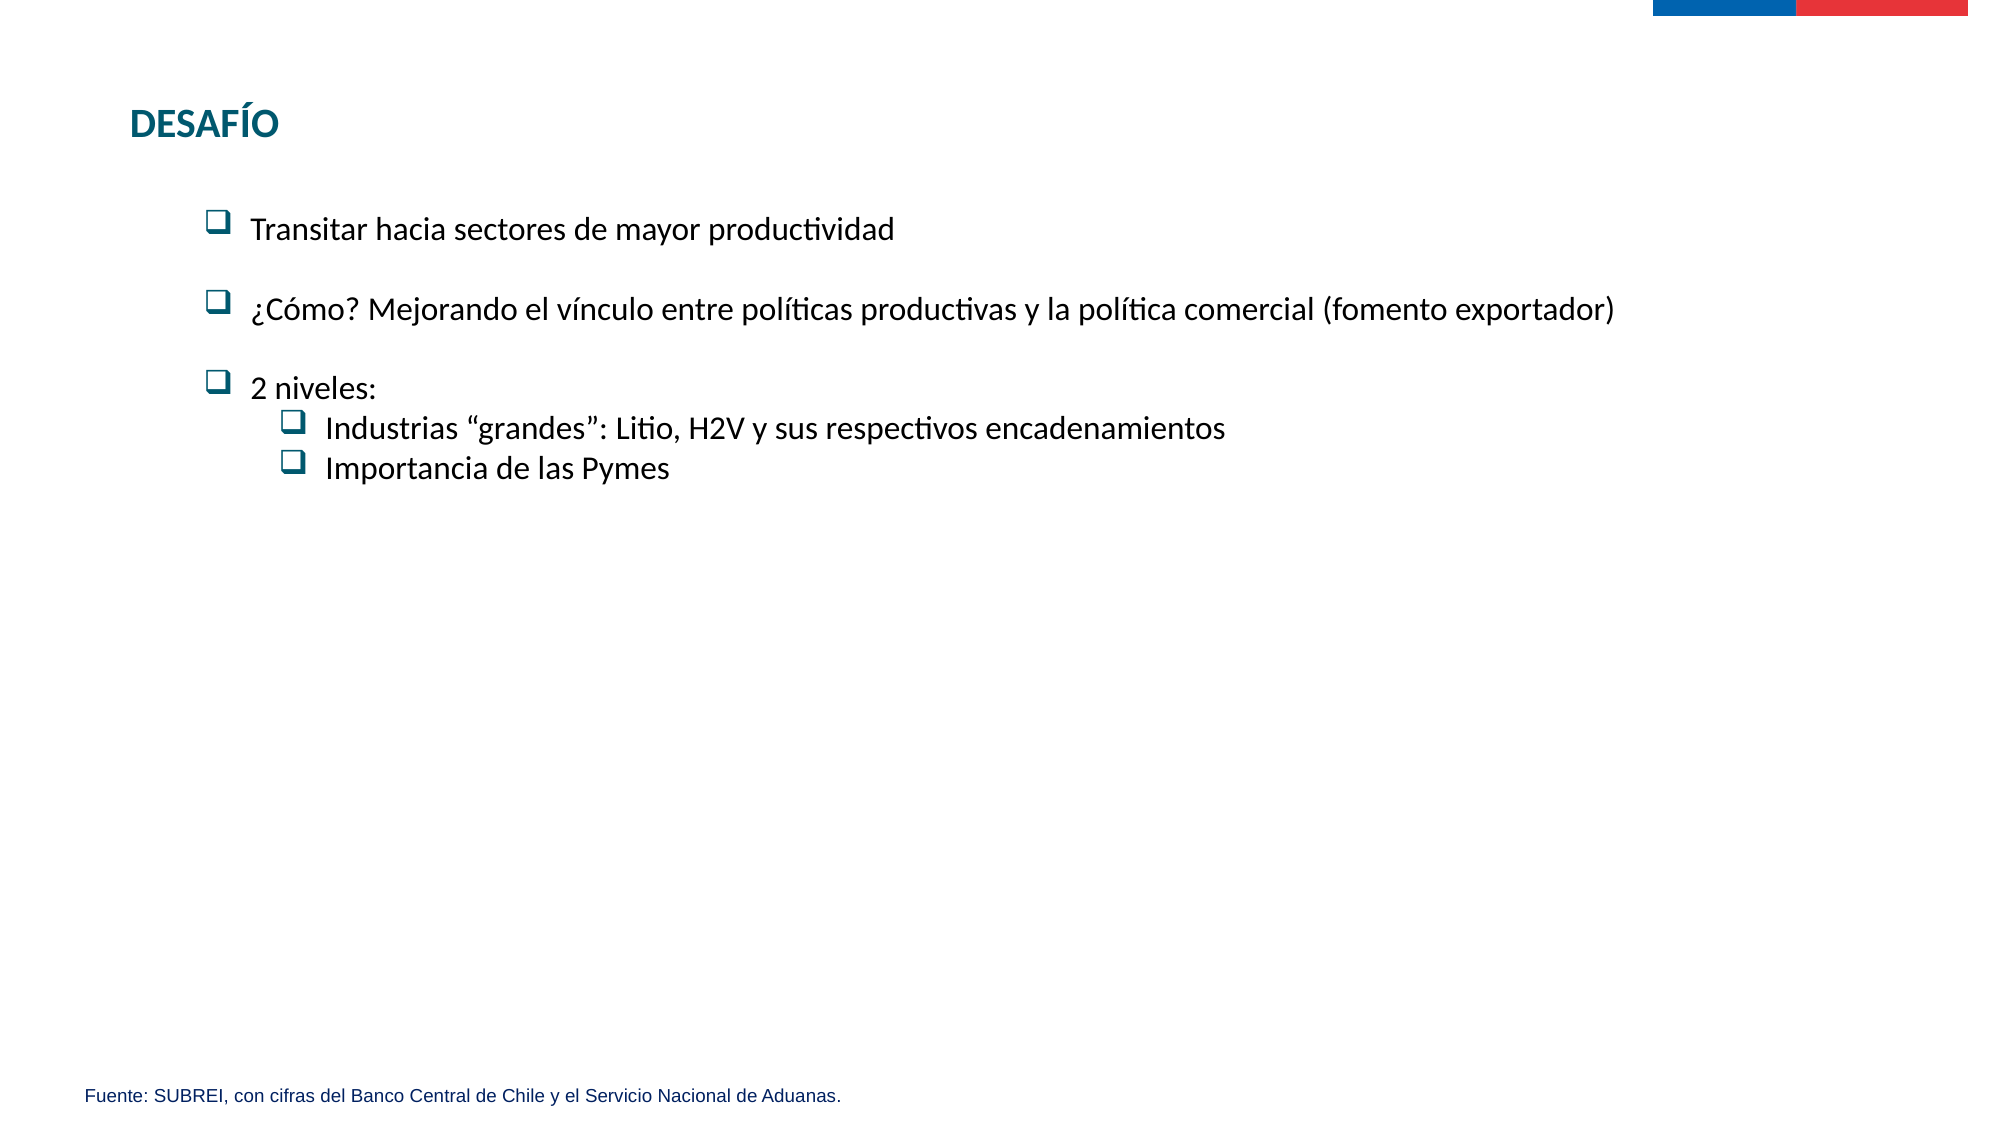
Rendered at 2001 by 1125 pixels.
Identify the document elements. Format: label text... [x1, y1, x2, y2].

text_box Fuente: SUBREI, con cifras del Banco Central de Chile y el Servicio Nacional de Aduanas. [69, 1076, 1362, 1114]
text_box Transitar hacia sectores de mayor productividad ¿Cómo? Mejorando el vínculo entre políticas productivas y la política comercial (fomento exportador) 2 niveles: Industrias “grandes”: Litio, H2V y sus respectivos encadenamientos Importancia de las Pymes [188, 164, 1783, 694]
picture [1653, 0, 1968, 16]
text_box DESAFÍO [115, 88, 1387, 234]
